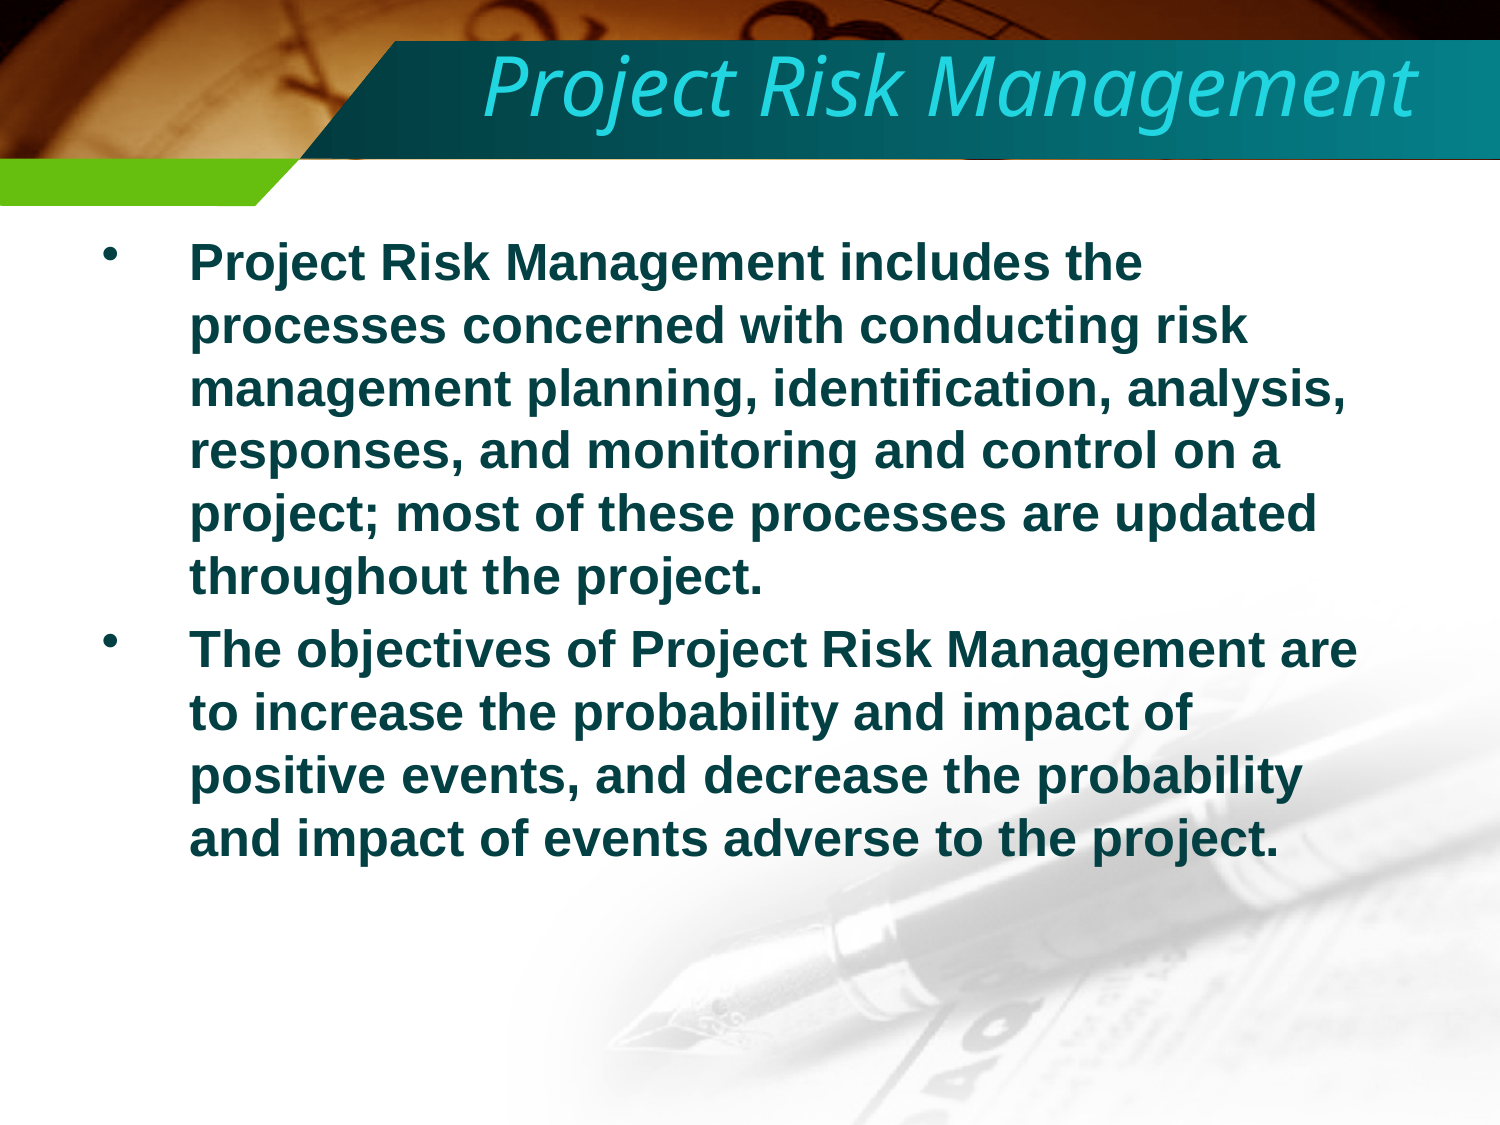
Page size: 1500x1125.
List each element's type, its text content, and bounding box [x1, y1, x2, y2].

title Project Risk Management [312, 0, 1500, 185]
list Project Risk Management includes the processes concerned with conducting risk management planning, identification, analysis, responses, and monitoring and control on a project; most of these processes are updated throughout the project. The objectives of Project Risk Management are to increase the probability and impact of positive events, and decrease the probability and impact of events adverse to the project. [86, 220, 1407, 875]
picture [490, 448, 1500, 1125]
picture [0, 0, 312, 158]
